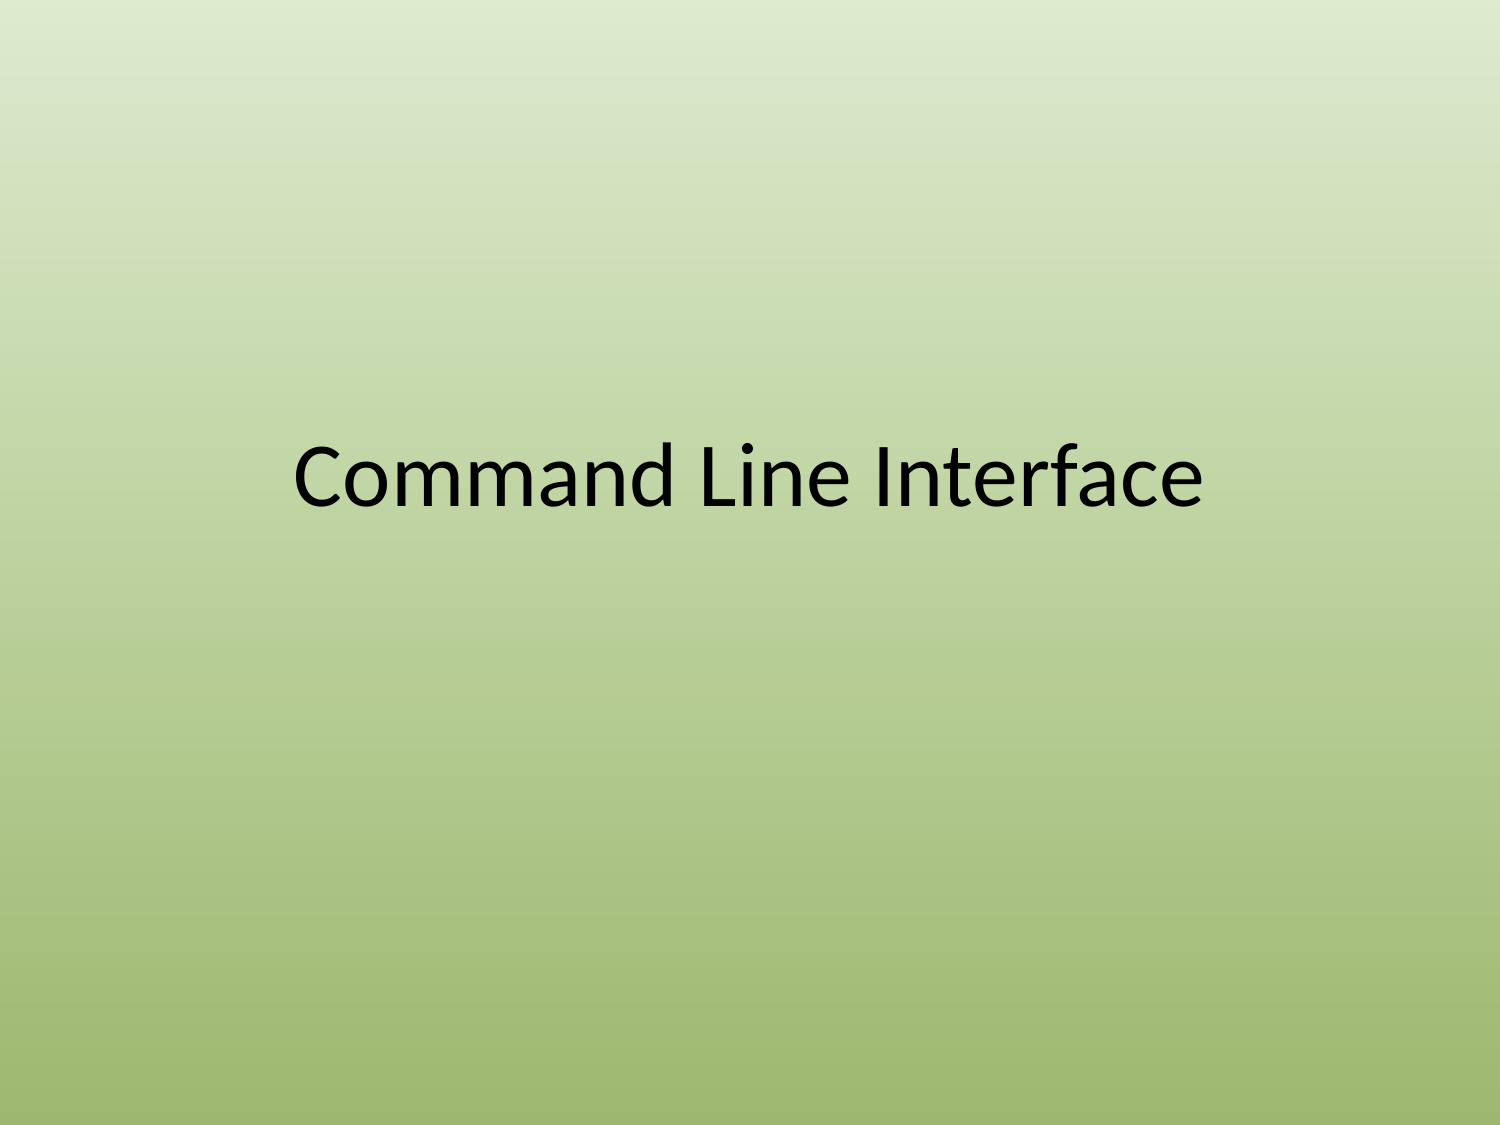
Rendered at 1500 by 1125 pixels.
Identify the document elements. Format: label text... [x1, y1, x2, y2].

title Command Line Interface [112, 349, 1388, 591]
